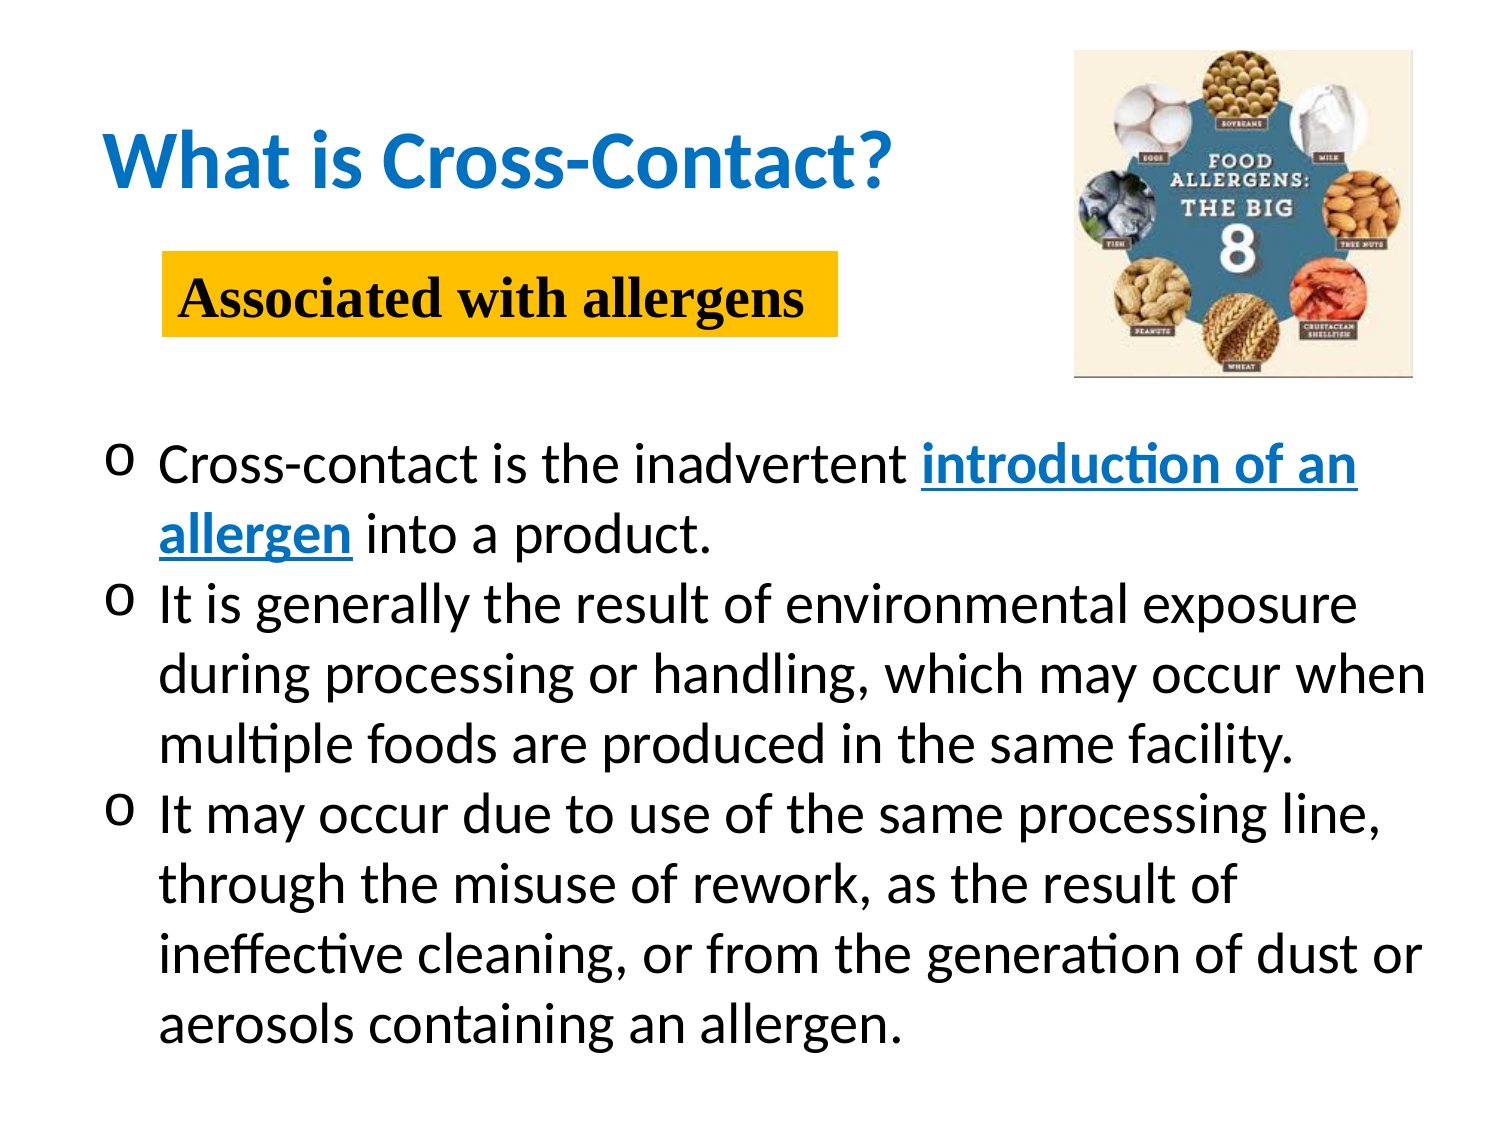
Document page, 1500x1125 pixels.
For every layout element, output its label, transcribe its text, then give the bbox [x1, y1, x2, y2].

text_box Cross-contact is the inadvertent introduction of an allergen into a product. It is generally the result of environmental exposure during processing or handling, which may occur when multiple foods are produced in the same facility. It may occur due to use of the same processing line, through the misuse of rework, as the result of ineffective cleaning, or from the generation of dust or aerosols containing an allergen. [87, 417, 1475, 1063]
picture [1074, 50, 1413, 379]
text_box What is Cross-Contact? [87, 98, 1038, 213]
text_box Associated with allergens [162, 251, 838, 337]
